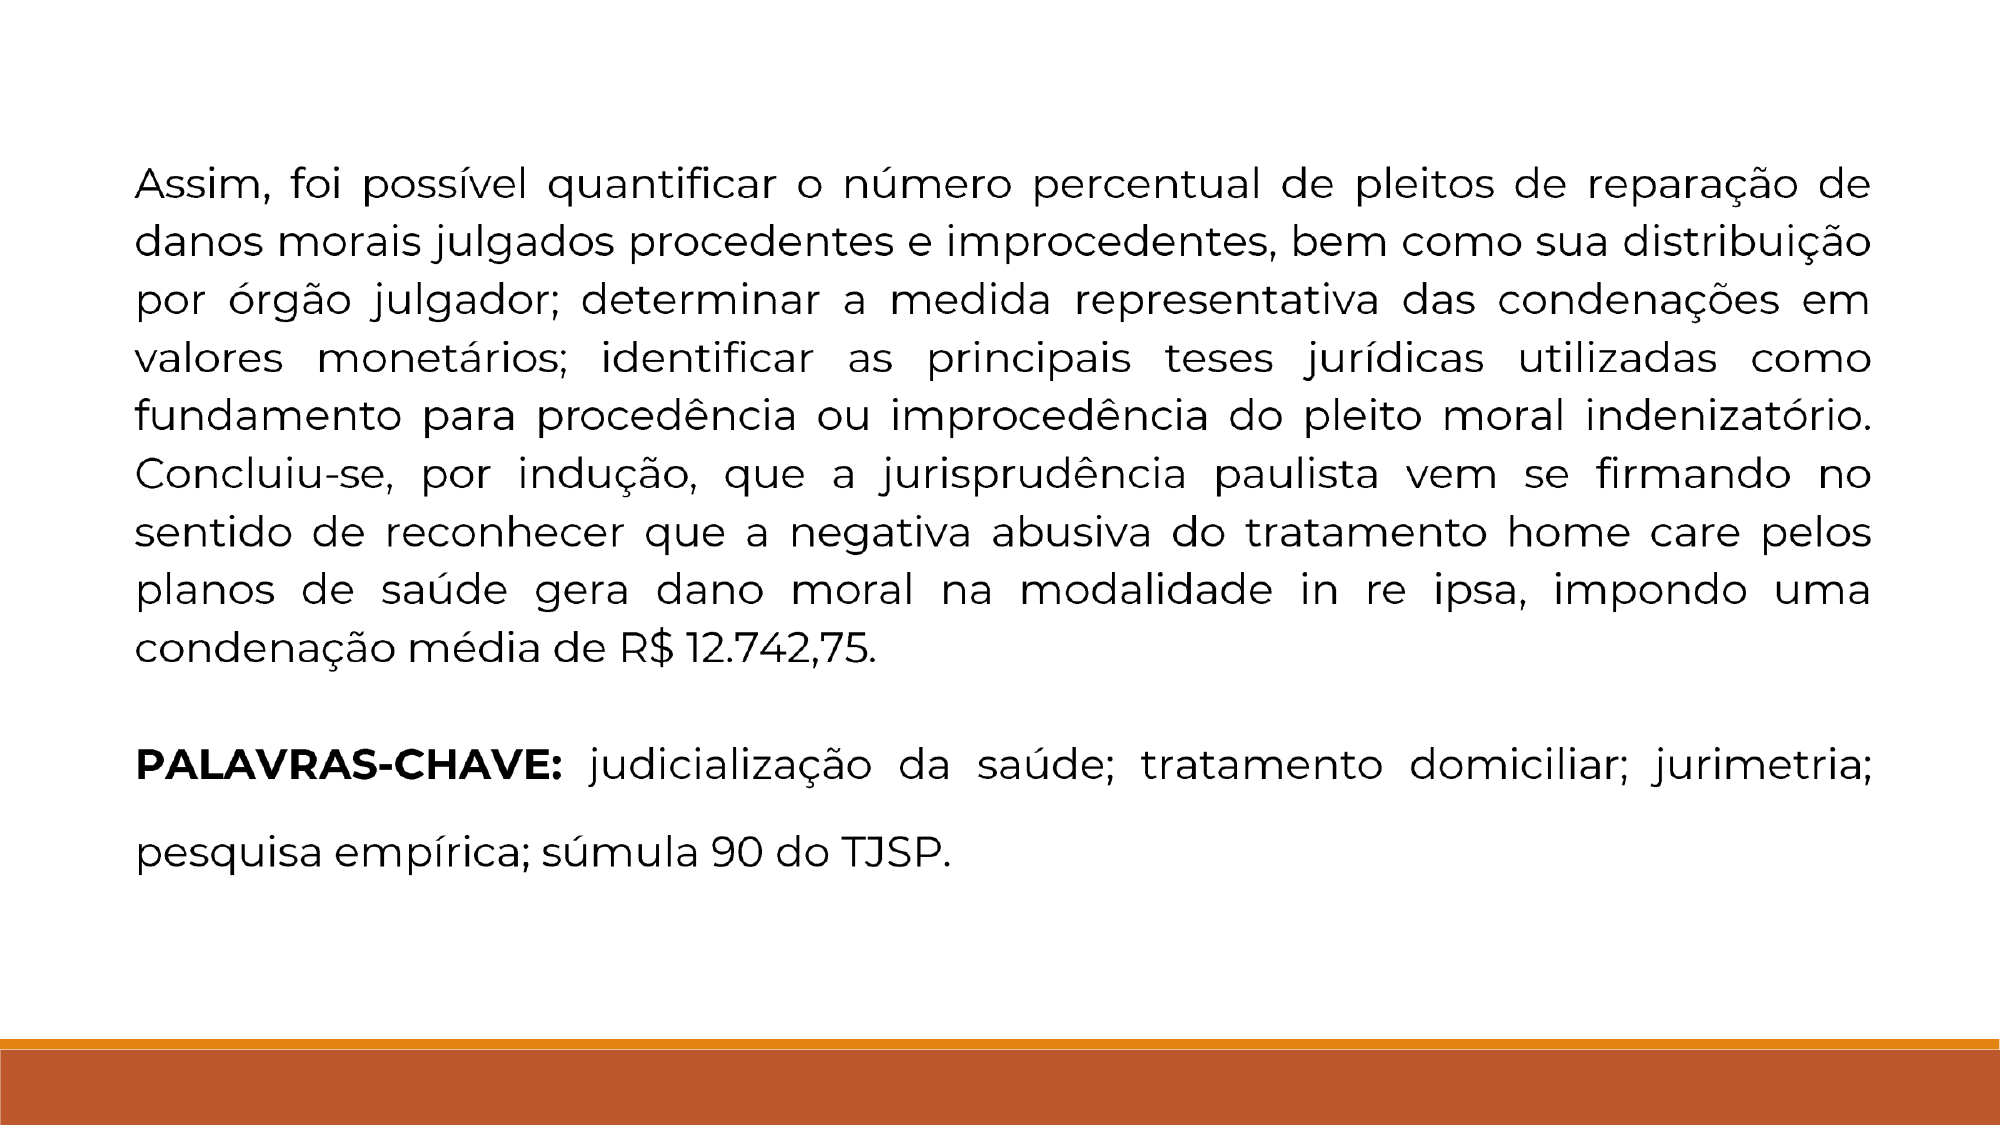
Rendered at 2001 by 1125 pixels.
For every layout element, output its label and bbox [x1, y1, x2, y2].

picture [115, 152, 1895, 883]
